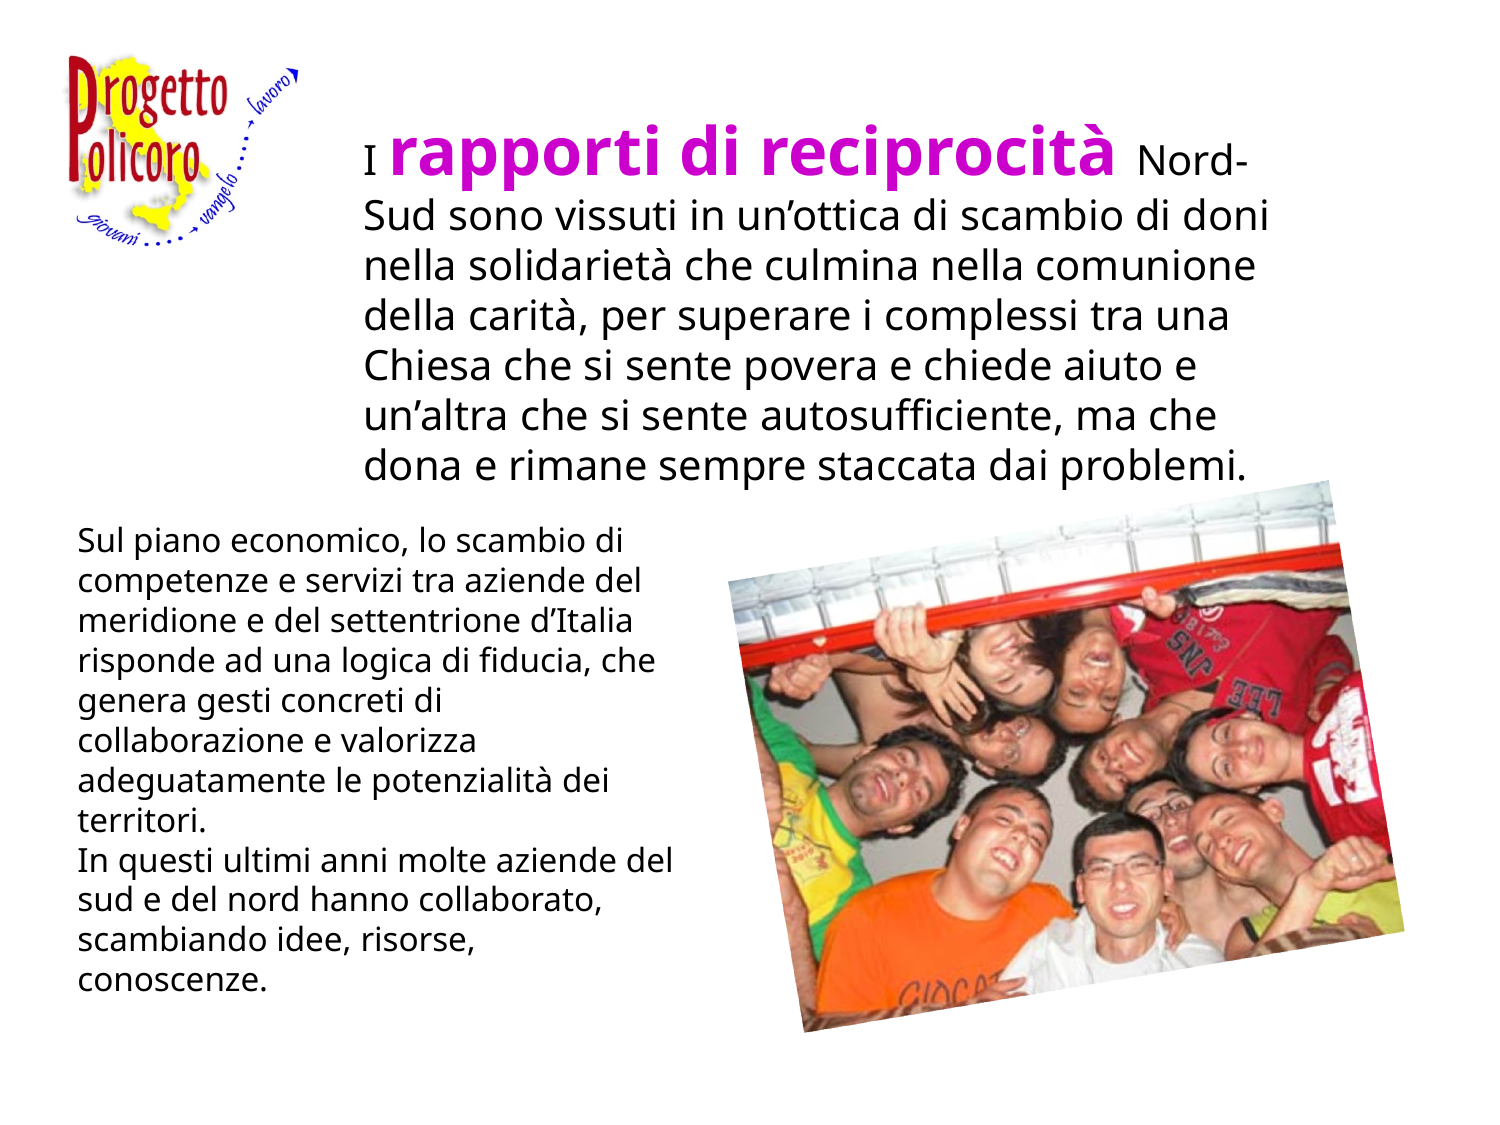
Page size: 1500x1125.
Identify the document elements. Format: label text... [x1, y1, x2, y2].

text_box Sul piano economico, lo scambio di competenze e servizi tra aziende del meridione e del settentrione d’Italia risponde ad una logica di fiducia, che genera gesti concreti di collaborazione e valorizza adeguatamente le potenzialità dei territori. In questi ultimi anni molte aziende del sud e del nord hanno collaborato, scambiando idee, risorse, conoscenze. [62, 511, 692, 1006]
picture [729, 487, 1404, 1032]
text_box I rapporti di reciprocità Nord-Sud sono vissuti in un’ottica di scambio di doni nella solidarietà che culmina nella comunione della carità, per superare i complessi tra una Chiesa che si sente povera e chiede aiuto e un’altra che si sente autosufficiente, ma che dona e rimane sempre staccata dai problemi. [348, 101, 1329, 497]
picture [62, 49, 301, 250]
